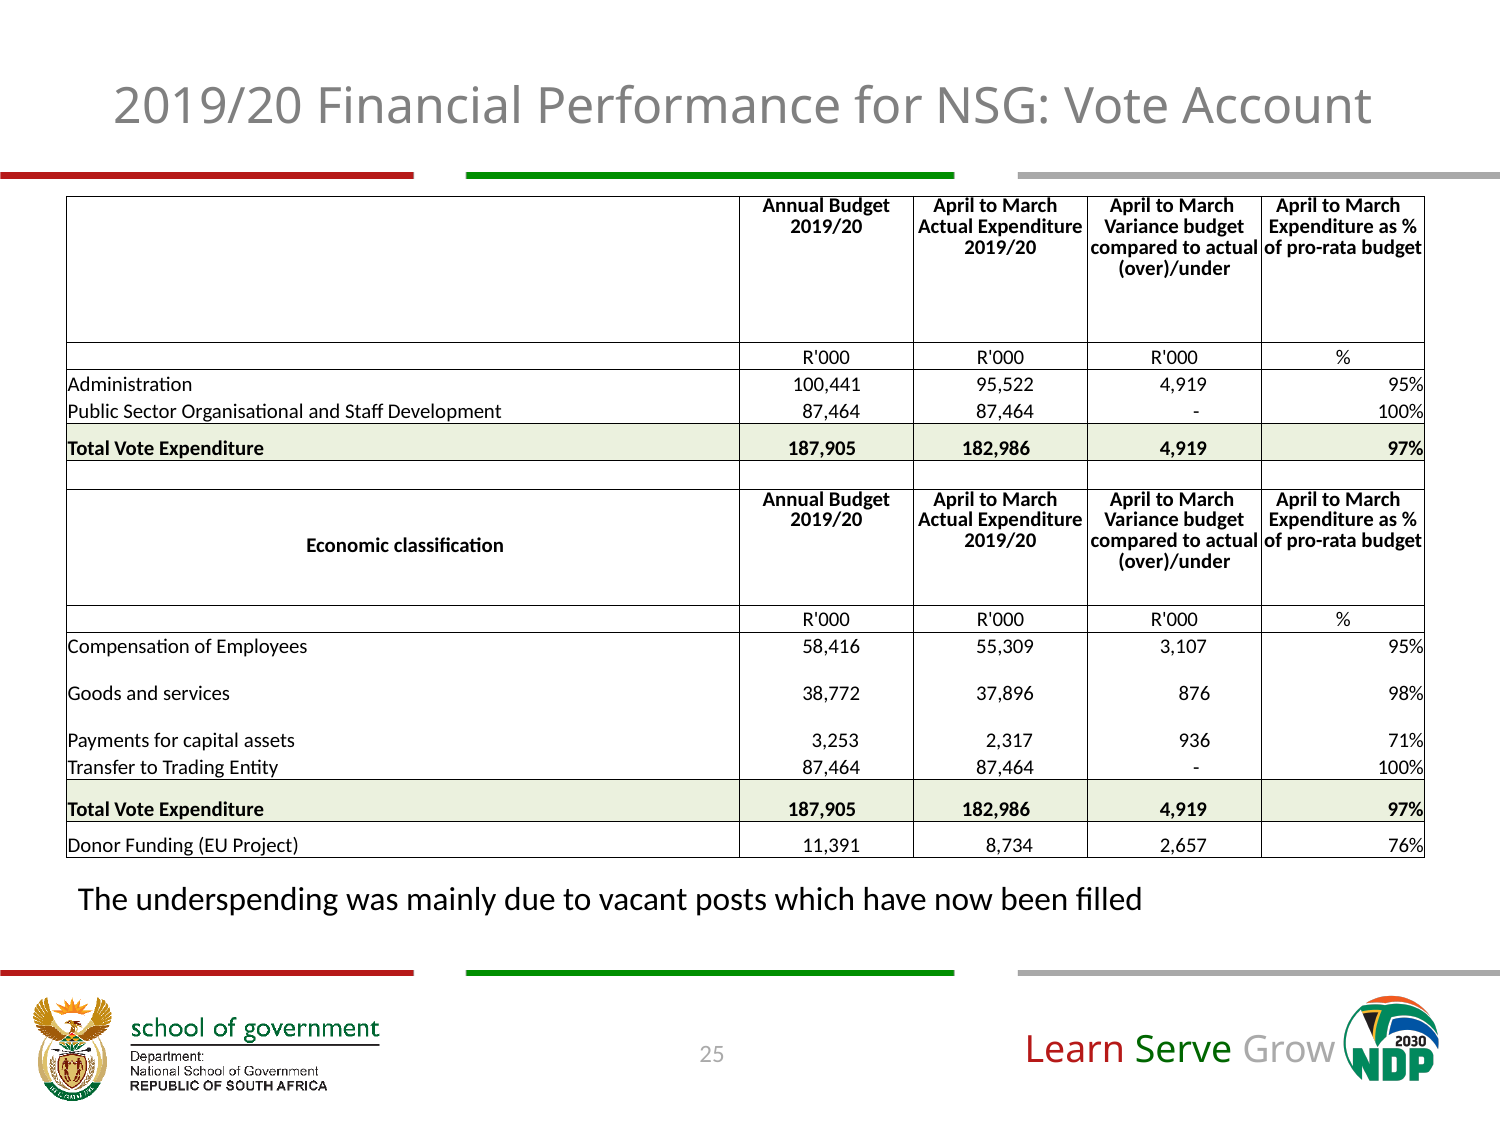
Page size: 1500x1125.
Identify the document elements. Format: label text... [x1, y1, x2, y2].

table_cell 4,919 [1088, 424, 1261, 460]
table_cell 58,416 [740, 633, 913, 659]
table_cell 8,734 [914, 822, 1087, 857]
picture [0, 172, 1500, 179]
text_box The underspending was mainly due to vacant posts which have now been filled [63, 869, 1388, 925]
slide_number 25 [537, 1022, 888, 1083]
table_cell R'000 [914, 606, 1087, 632]
table_cell 4,919 [1088, 780, 1261, 821]
table_cell 95% [1262, 633, 1424, 659]
table_cell April to March Variance budget compared to actual (over)/under [1088, 490, 1261, 605]
table_cell 76% [1262, 822, 1424, 857]
table_cell Donor Funding (EU Project) [67, 822, 739, 857]
table_cell Goods and services [67, 659, 739, 706]
table_cell 98% [1262, 659, 1424, 706]
table_cell Compensation of Employees [67, 633, 739, 659]
title 2019/20 Financial Performance for NSG: Vote Account [75, 45, 1425, 162]
table_cell [1262, 461, 1424, 489]
table_cell 187,905 [740, 780, 913, 821]
table_cell 37,896 [914, 659, 1087, 706]
table_cell 2,657 [1088, 822, 1261, 857]
table_cell 936 [1088, 706, 1261, 753]
table_cell 3,107 [1088, 633, 1261, 659]
table_cell Total Vote Expenditure [67, 780, 739, 821]
table_cell 182,986 [914, 424, 1087, 460]
table_cell [67, 461, 739, 489]
table_cell [67, 606, 739, 632]
table_cell R'000 [740, 343, 913, 369]
table_cell 87,464 [914, 753, 1087, 779]
table_cell Economic classification [67, 490, 739, 605]
table_header April to March Variance budget compared to actual (over)/under [1088, 197, 1261, 342]
table_cell 87,464 [914, 397, 1087, 423]
picture [17, 989, 395, 1106]
table_cell 87,464 [740, 753, 913, 779]
table_cell R'000 [740, 606, 913, 632]
table_cell Payments for capital assets [67, 706, 739, 753]
table_cell Administration [67, 370, 739, 397]
table_cell R'000 [1088, 606, 1261, 632]
table_cell Total Vote Expenditure [67, 424, 739, 460]
table_cell 3,253 [740, 706, 913, 753]
table_cell [67, 343, 739, 369]
table_cell % [1262, 606, 1424, 632]
table_cell 100% [1262, 397, 1424, 423]
table_cell 100,441 [740, 370, 913, 397]
table_header [67, 197, 739, 342]
table_header April to March Actual Expenditure 2019/20 [914, 197, 1087, 342]
table_cell [1088, 461, 1261, 489]
table_cell 876 [1088, 659, 1261, 706]
table_cell April to March Actual Expenditure 2019/20 [914, 490, 1087, 605]
table_cell 95,522 [914, 370, 1087, 397]
table_cell April to March Expenditure as % of pro-rata budget [1262, 490, 1424, 605]
picture [0, 970, 1500, 976]
table_cell 55,309 [914, 633, 1087, 659]
table_header Annual Budget 2019/20 [740, 197, 913, 342]
table_cell R'000 [914, 343, 1087, 369]
table_cell % [1262, 343, 1424, 369]
table_cell R'000 [1088, 343, 1261, 369]
table_cell 97% [1262, 780, 1424, 821]
table_cell 71% [1262, 706, 1424, 753]
table_cell 182,986 [914, 780, 1087, 821]
table_cell Public Sector Organisational and Staff Development [67, 397, 739, 423]
table_cell - [1088, 397, 1261, 423]
table_cell 87,464 [740, 397, 913, 423]
table_cell 187,905 [740, 424, 913, 460]
table_cell - [1088, 753, 1261, 779]
table_cell 97% [1262, 424, 1424, 460]
table_cell 11,391 [740, 822, 913, 857]
table_cell 95% [1262, 370, 1424, 397]
table_cell 100% [1262, 753, 1424, 779]
table_cell Annual Budget 2019/20 [740, 490, 913, 605]
table_cell 2,317 [914, 706, 1087, 753]
table_cell Transfer to Trading Entity [67, 753, 739, 779]
table_header April to March Expenditure as % of pro-rata budget [1262, 197, 1424, 342]
table_cell 38,772 [740, 659, 913, 706]
table_cell [740, 461, 913, 489]
table_cell 4,919 [1088, 370, 1261, 397]
table_cell [914, 461, 1087, 489]
